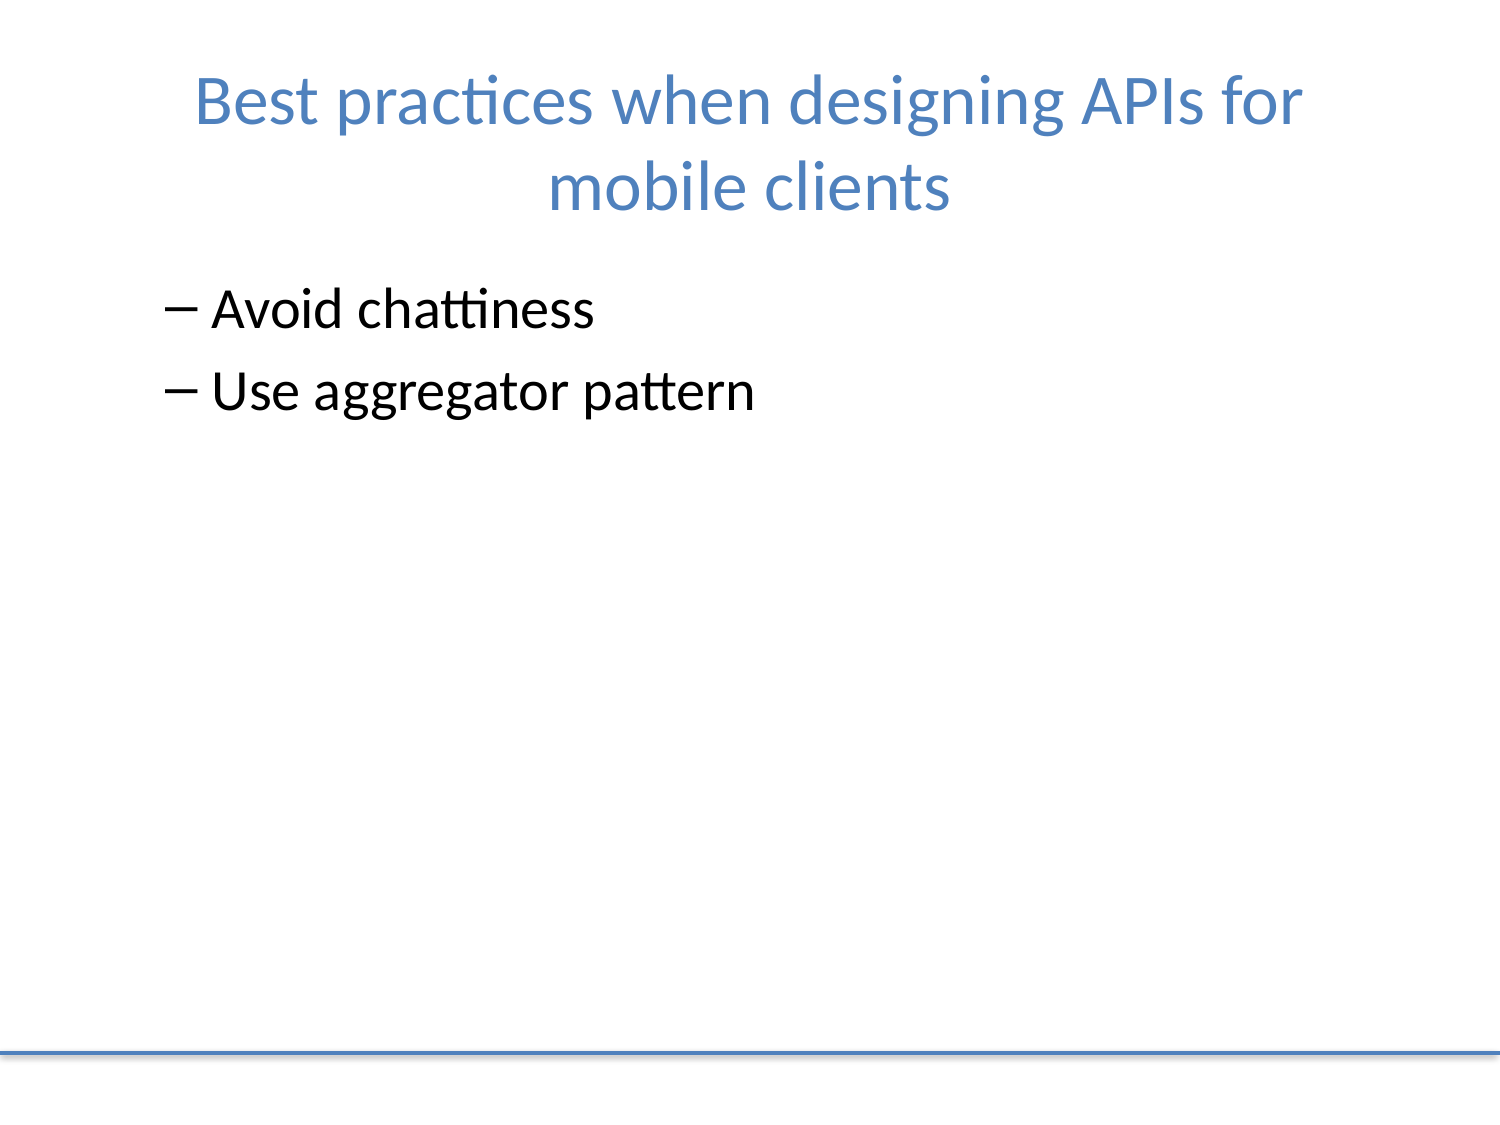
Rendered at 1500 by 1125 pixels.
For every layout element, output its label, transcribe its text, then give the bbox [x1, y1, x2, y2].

title Best practices when designing APIs for mobile clients [75, 45, 1425, 233]
list Avoid chattiness Use aggregator pattern [75, 262, 1425, 1005]
